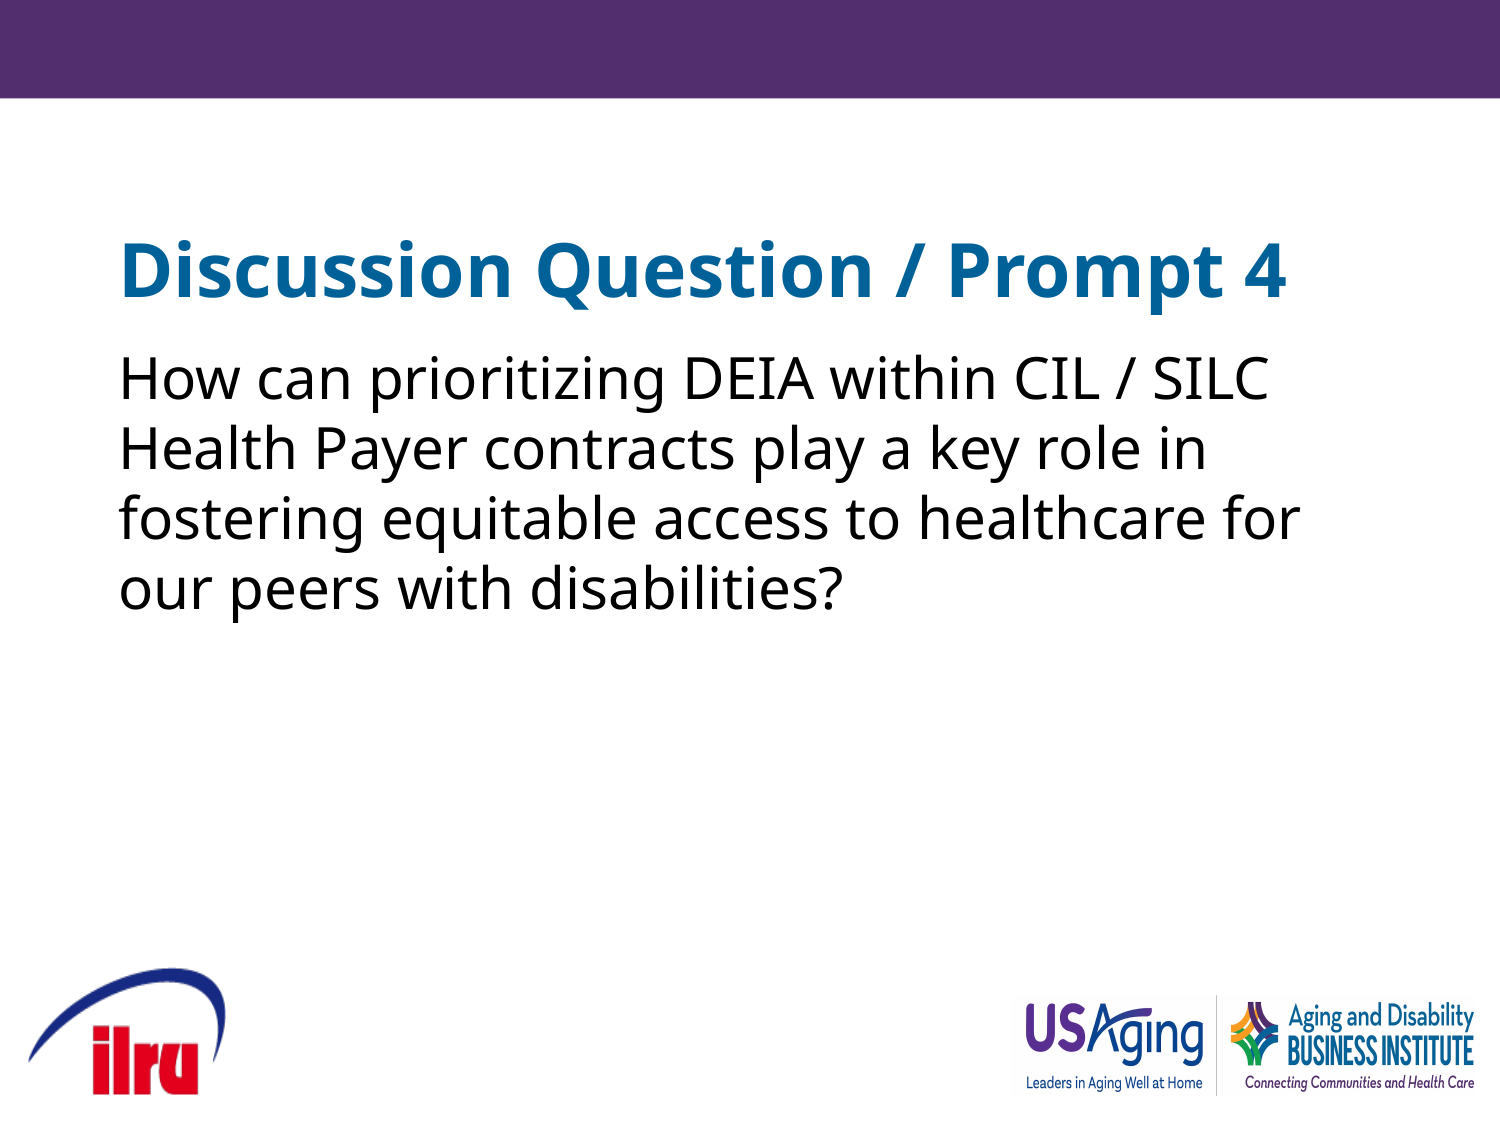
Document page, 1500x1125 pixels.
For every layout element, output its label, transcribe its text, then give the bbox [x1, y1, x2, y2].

picture [26, 952, 234, 1112]
picture [1010, 995, 1474, 1096]
title Discussion Question / Prompt 4 [103, 185, 1397, 349]
list How can prioritizing DEIA within CIL / SILC Health Payer contracts play a key role in fostering equitable access to healthcare for our peers with disabilities? [103, 333, 1342, 869]
